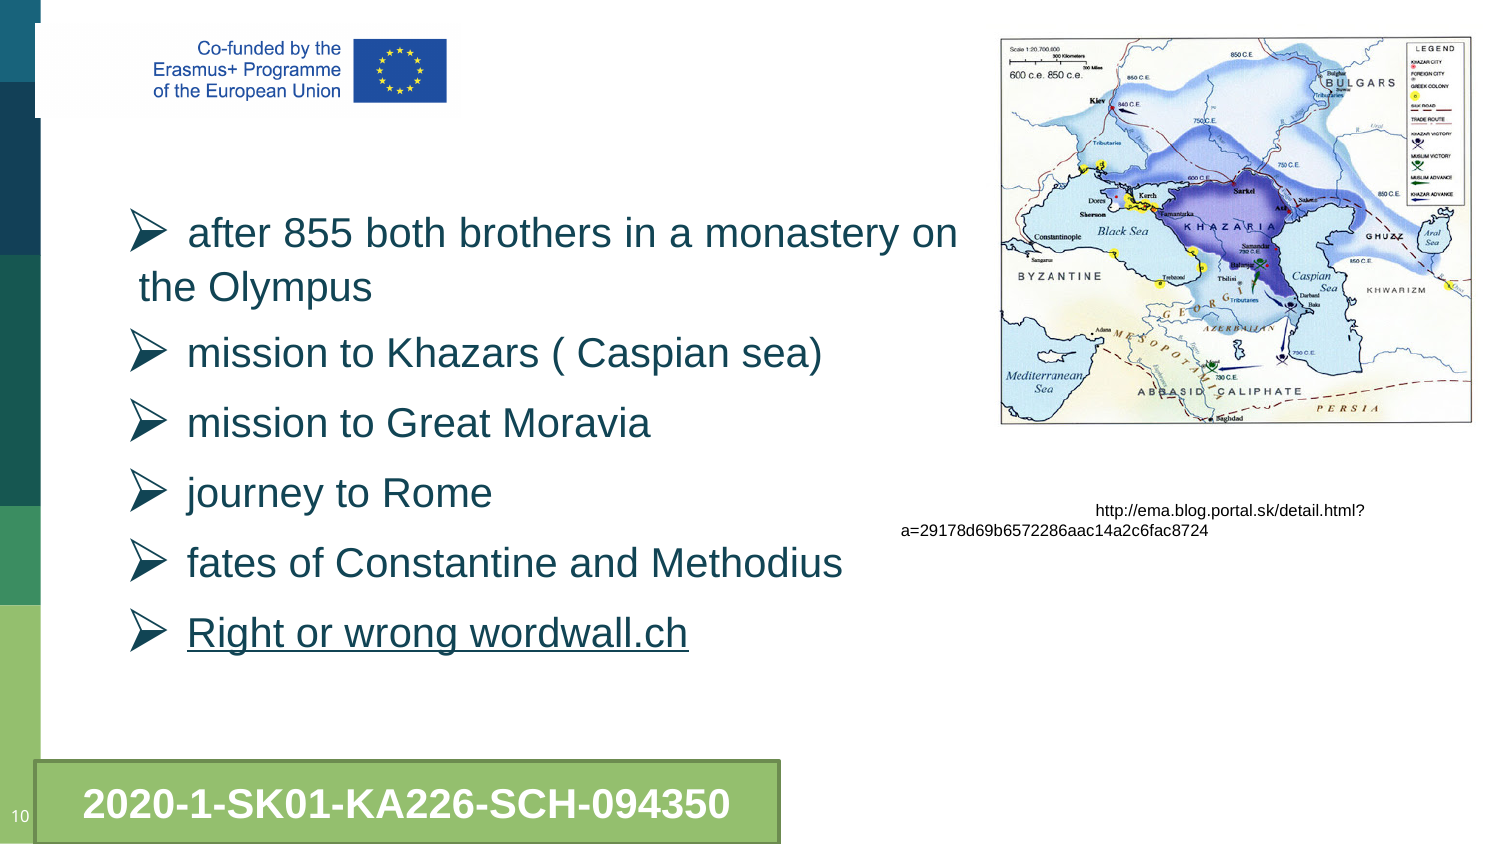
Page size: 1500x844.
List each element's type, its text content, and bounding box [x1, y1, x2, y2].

text_box http://ema.blog.portal.sk/detail.html?a=29178d69b6572286aac14a2c6fac8724 [885, 492, 1500, 548]
text_box 2020-1-SK01-KA226-SCH-094350 [34, 760, 779, 844]
picture [985, 24, 1483, 427]
picture [34, 23, 461, 118]
text_box after 855 both brothers in a monastery on the Olympus mission to Khazars ( Caspian sea) mission to Great Moravia journey to Rome fates of Constantine and Methodius Right or wrong wordwall.ch [112, 161, 987, 707]
slide_number ‹#› [0, 790, 34, 844]
